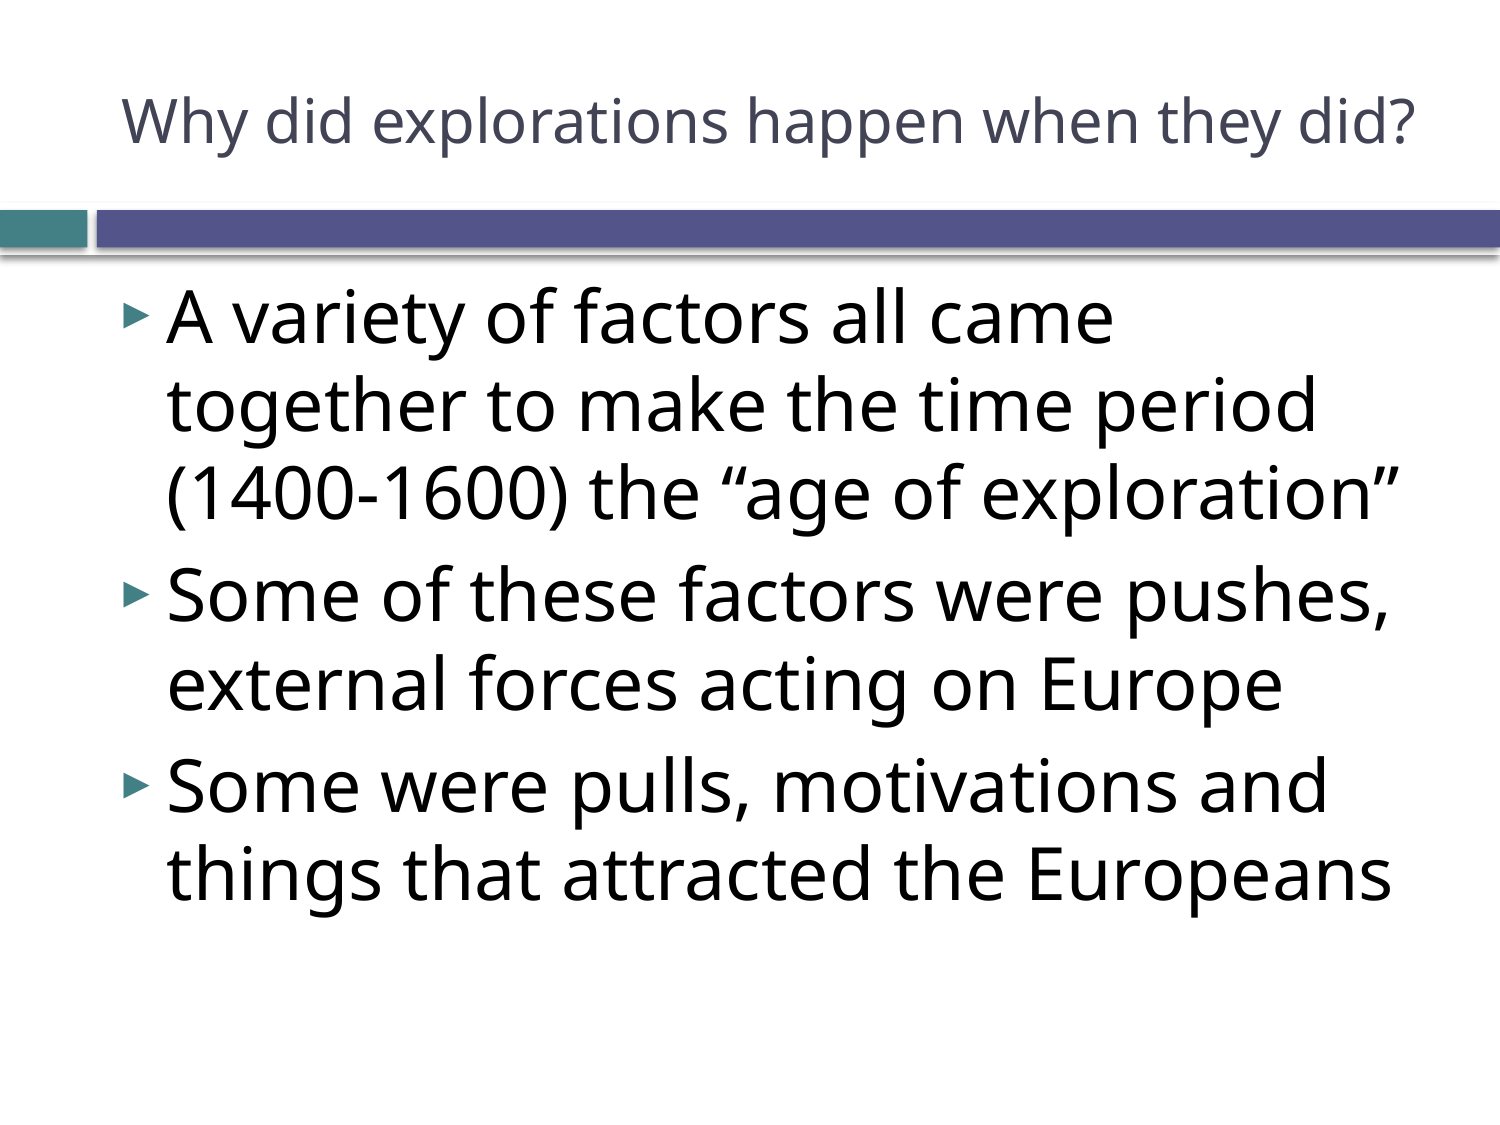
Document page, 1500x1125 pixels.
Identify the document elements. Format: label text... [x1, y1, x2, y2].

list A variety of factors all came together to make the time period (1400-1600) the “age of exploration” Some of these factors were pushes, external forces acting on Europe Some were pulls, motivations and things that attracted the Europeans [100, 262, 1438, 1000]
title Why did explorations happen when they did? [100, 37, 1438, 200]
